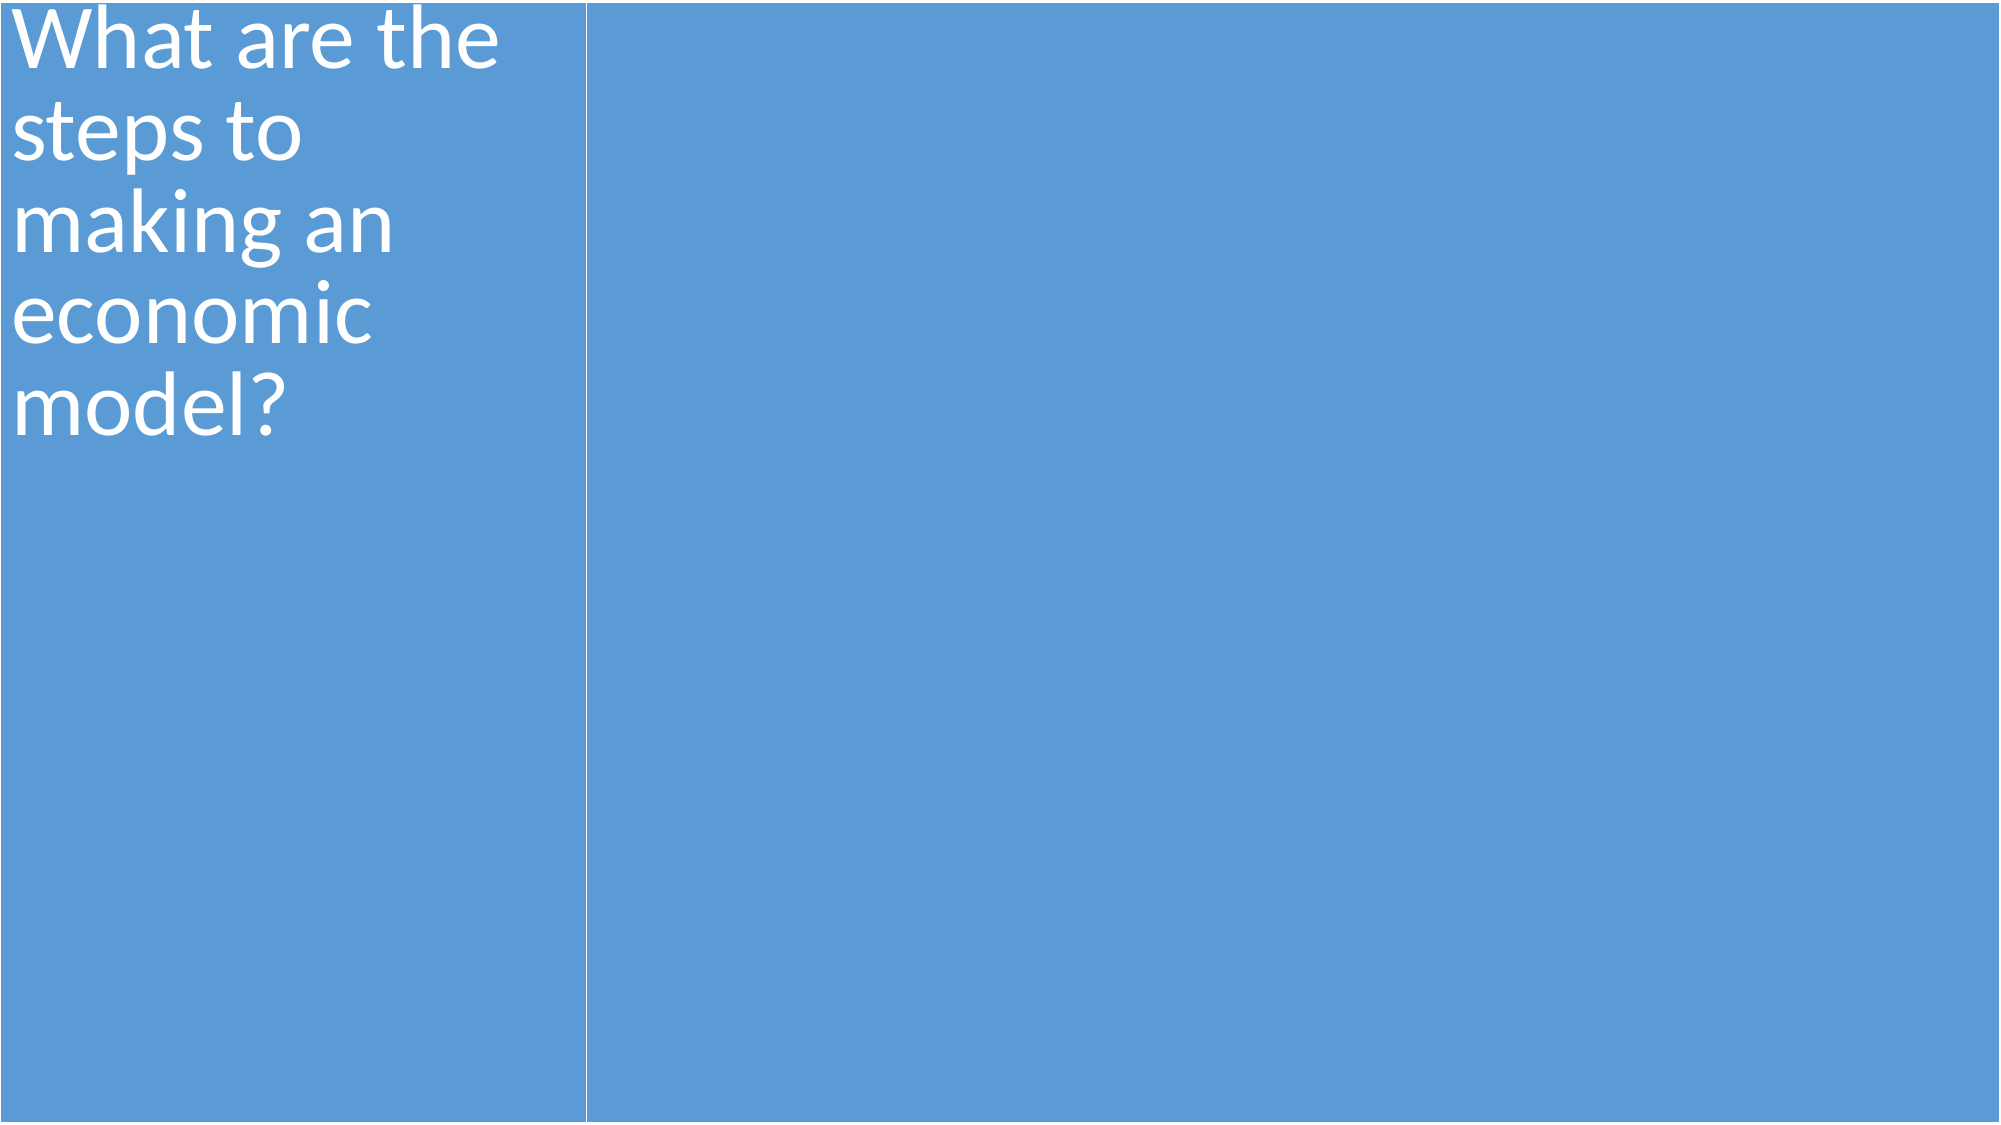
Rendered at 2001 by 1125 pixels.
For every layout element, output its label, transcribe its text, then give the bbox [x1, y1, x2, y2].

table_header [587, 3, 1999, 1122]
table_header What are the steps to making an economic model? [1, 3, 586, 1122]
